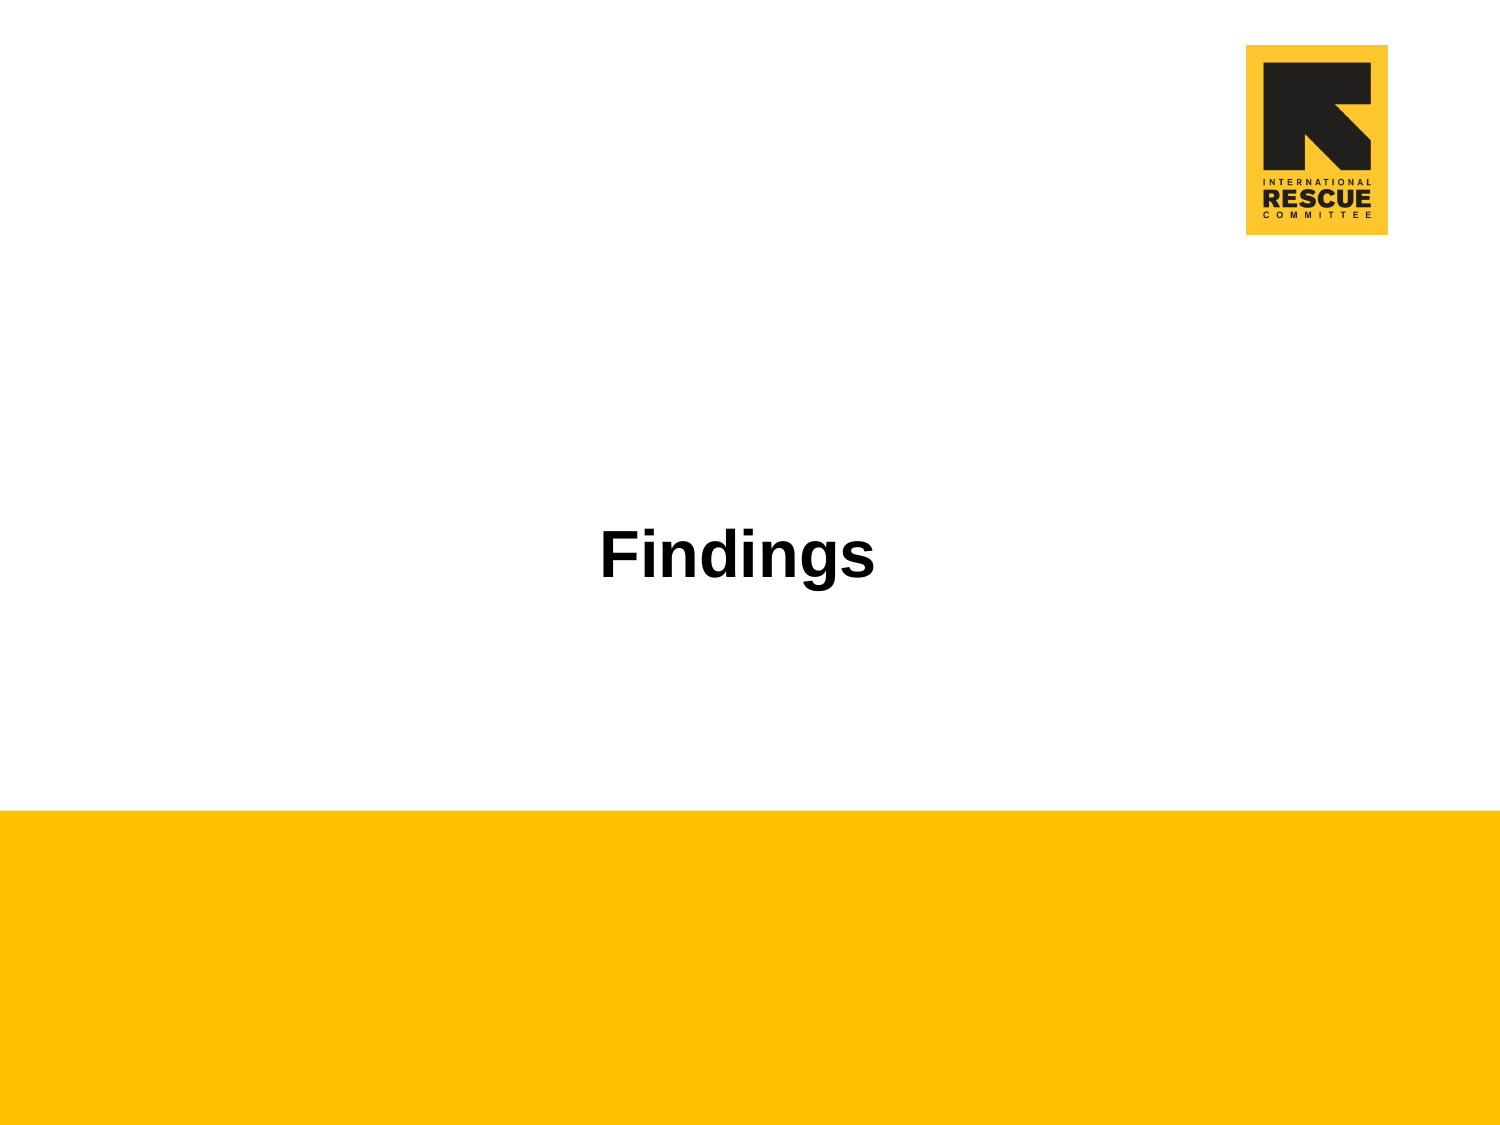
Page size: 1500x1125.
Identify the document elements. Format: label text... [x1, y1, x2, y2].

text_box Findings [584, 503, 928, 599]
picture [1245, 45, 1389, 235]
